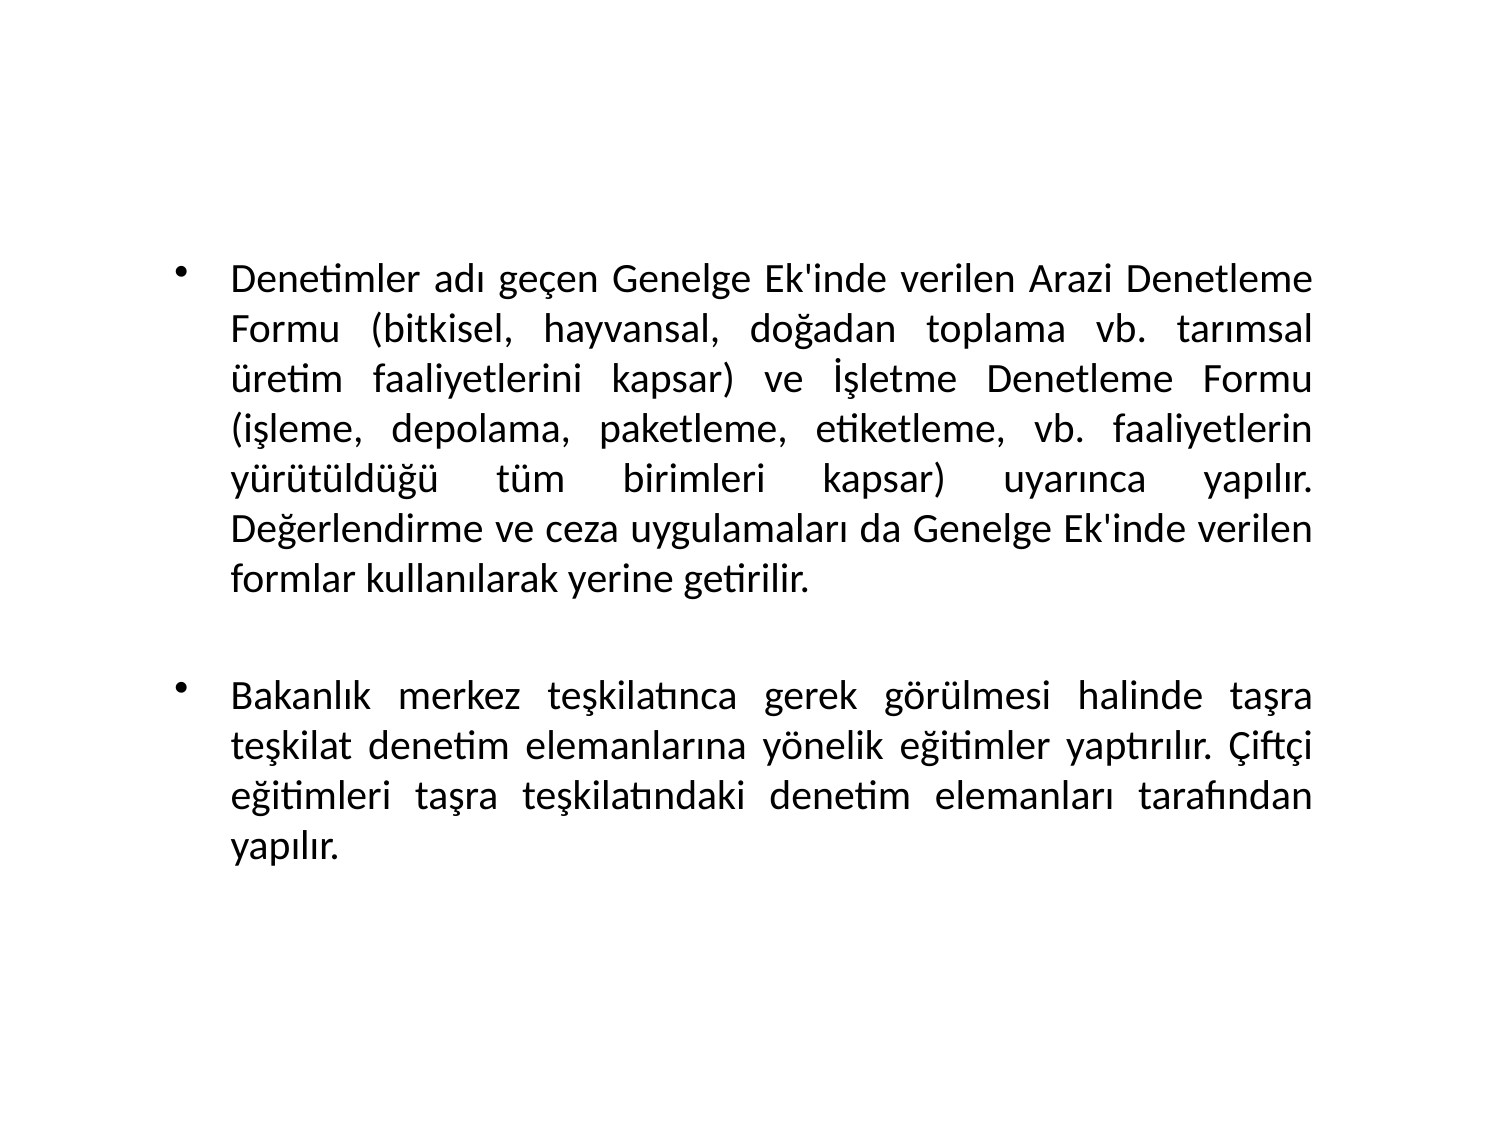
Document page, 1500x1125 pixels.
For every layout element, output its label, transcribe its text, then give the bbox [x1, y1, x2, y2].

text_box Denetimler adı geçen Genelge Ek'inde verilen Arazi Denetleme Formu (bitkisel, hayvansal, doğadan toplama vb. tarımsal üretim faaliyetlerini kapsar) ve İşletme Denetleme Formu (işleme, depolama, paketleme, etiketleme, vb. faaliyetlerin yürütüldüğü tüm birimleri kapsar) uyarınca yapılır. Değerlendirme ve ceza uygulamaları da Genelge Ek'inde verilen formlar kullanılarak yerine getirilir. Bakanlık merkez teşkilatınca gerek görülmesi halinde taşra teşkilat denetim elemanlarına yönelik eğitimler yaptırılır. Çiftçi eğitimleri taşra teşkilatındaki denetim elemanları tarafından yapılır. [159, 243, 1329, 894]
